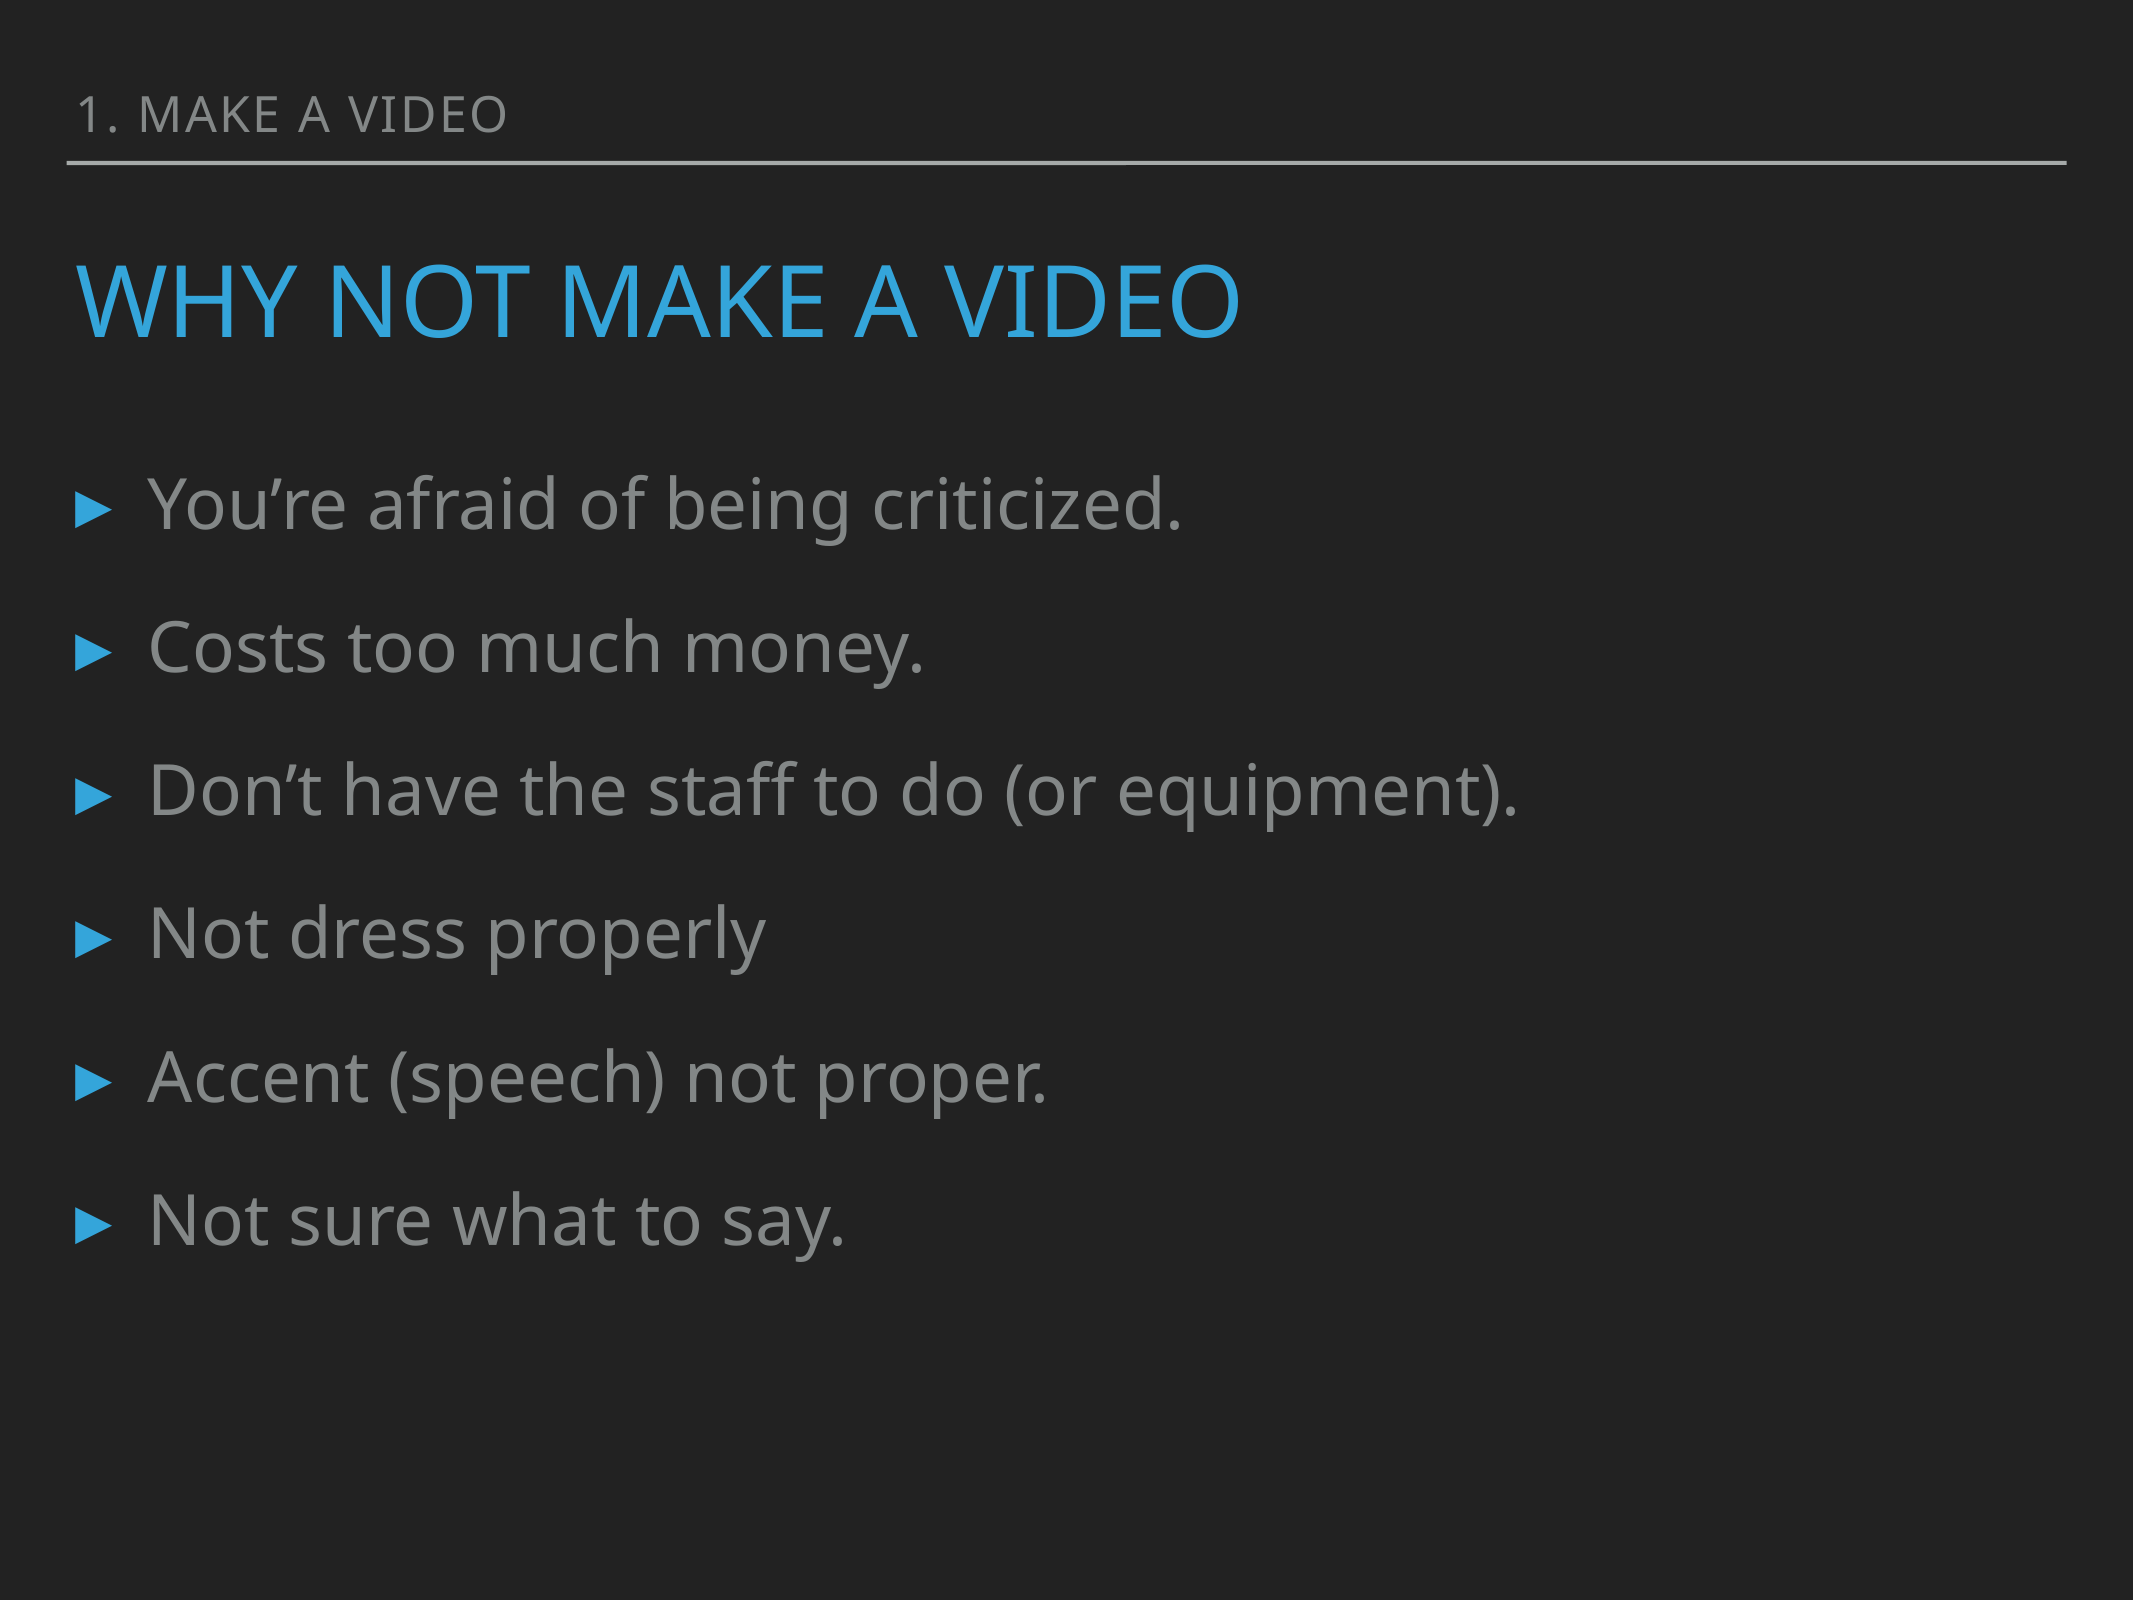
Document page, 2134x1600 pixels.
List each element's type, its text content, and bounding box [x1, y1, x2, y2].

list You’re afraid of being criticized. Costs too much money. Don’t have the staff to do (or equipment). Not dress properly Accent (speech) not proper. Not sure what to say. [66, 449, 2068, 1453]
title Why not make a video [66, 251, 2068, 372]
list 1. Make a video [66, 74, 1901, 151]
